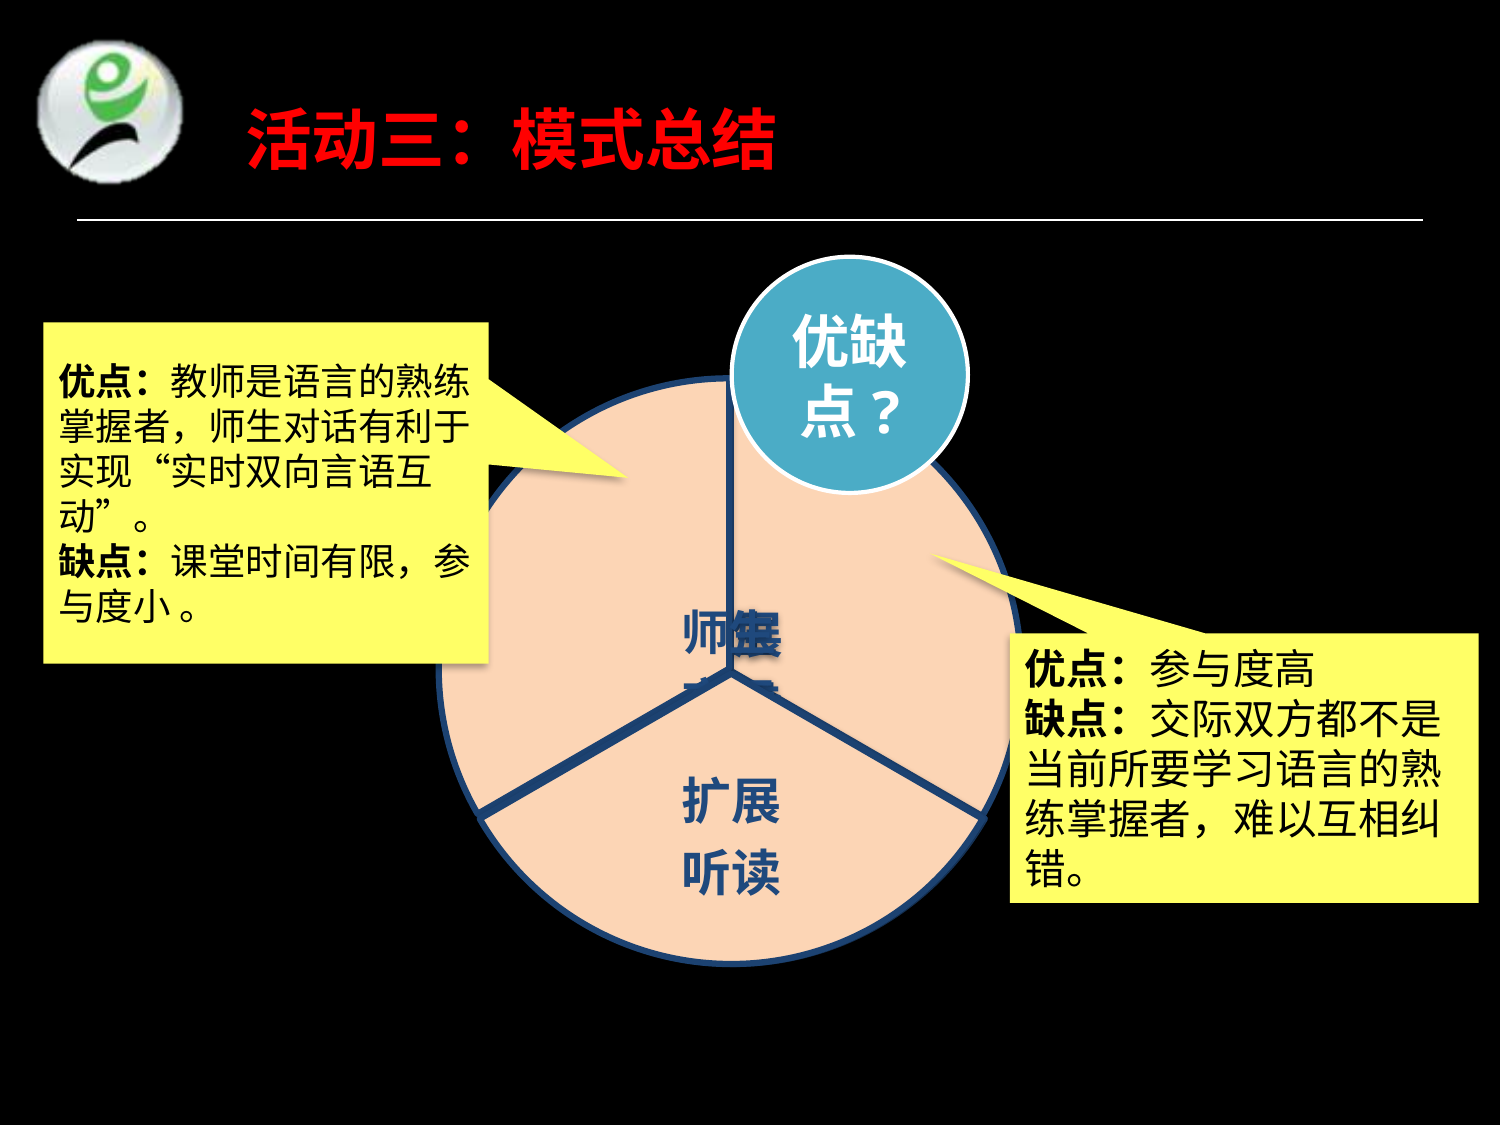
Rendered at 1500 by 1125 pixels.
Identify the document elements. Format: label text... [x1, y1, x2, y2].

text_box 优点：教师是语言的熟练掌握者，师生对话有利于实现“实时双向言语互动”。 缺点：课堂时间有限，参与度小 。 [41, 320, 275, 666]
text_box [440, 383, 1022, 965]
text_box 优缺点? [747, 254, 953, 312]
picture [12, 15, 207, 208]
text_box 活动三：模式总结 [230, 90, 799, 185]
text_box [280, 314, 1208, 1006]
text_box 优点：参与度高 缺点：交际双方都不是当前所要学习语言的熟练掌握者，难以互相纠错。 [1212, 631, 1481, 905]
